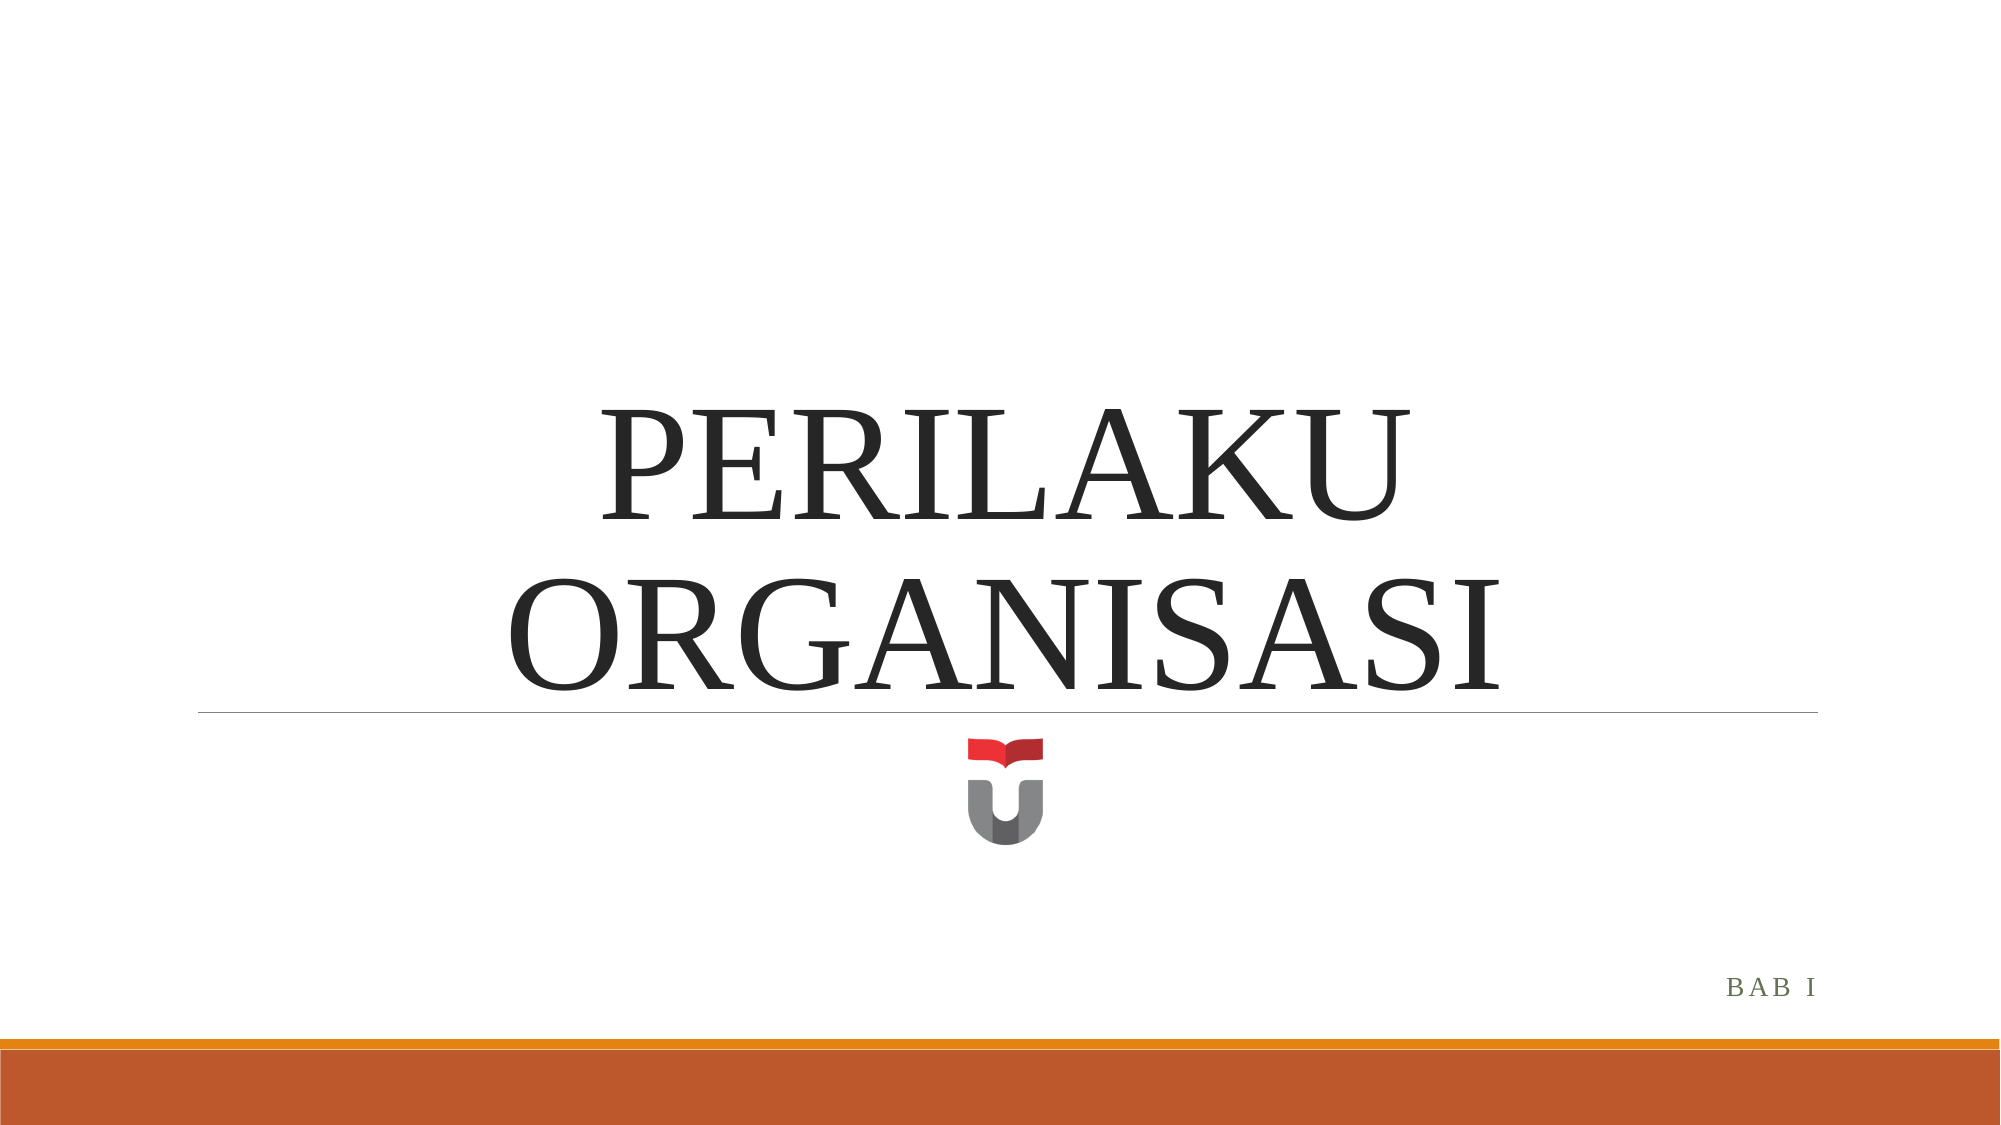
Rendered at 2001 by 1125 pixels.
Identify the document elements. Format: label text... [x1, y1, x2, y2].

picture [943, 730, 1067, 851]
title PERILAKU ORGANISASI [180, 145, 1830, 731]
subtitle Bab i [180, 825, 1831, 1013]
